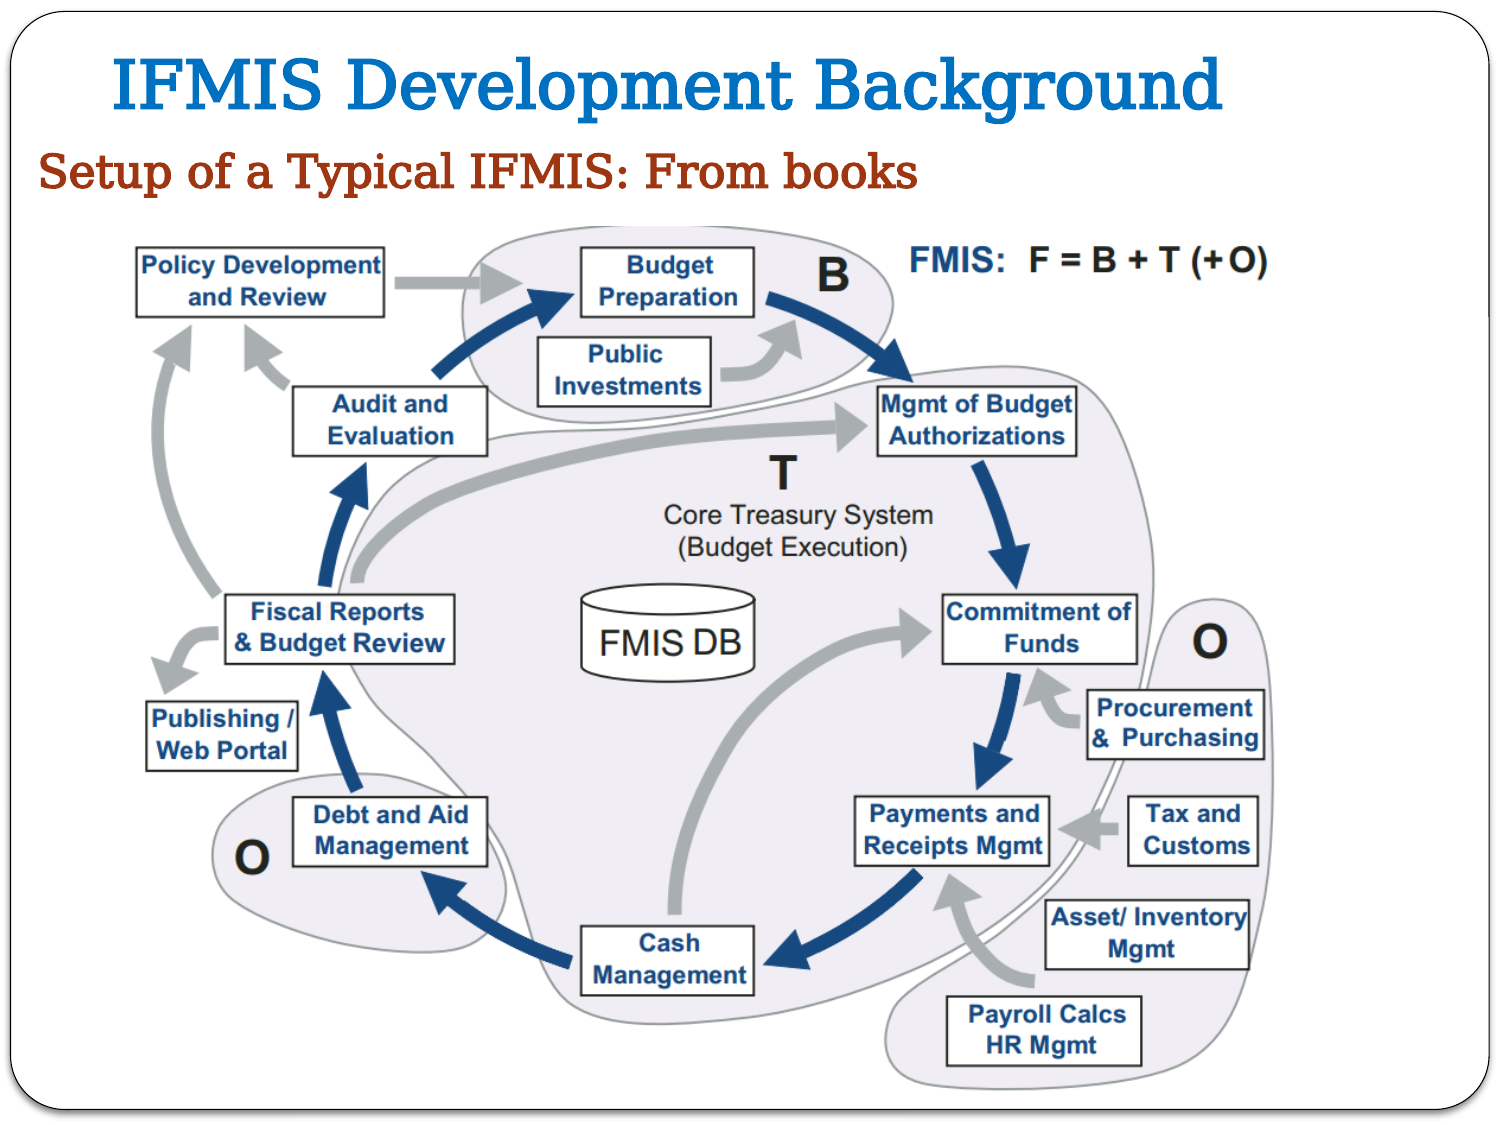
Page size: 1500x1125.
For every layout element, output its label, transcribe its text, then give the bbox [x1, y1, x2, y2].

title IFMIS Development Background [96, 44, 1372, 137]
text_box Setup of a Typical IFMIS: From books [22, 134, 1435, 204]
picture [124, 226, 1279, 1094]
